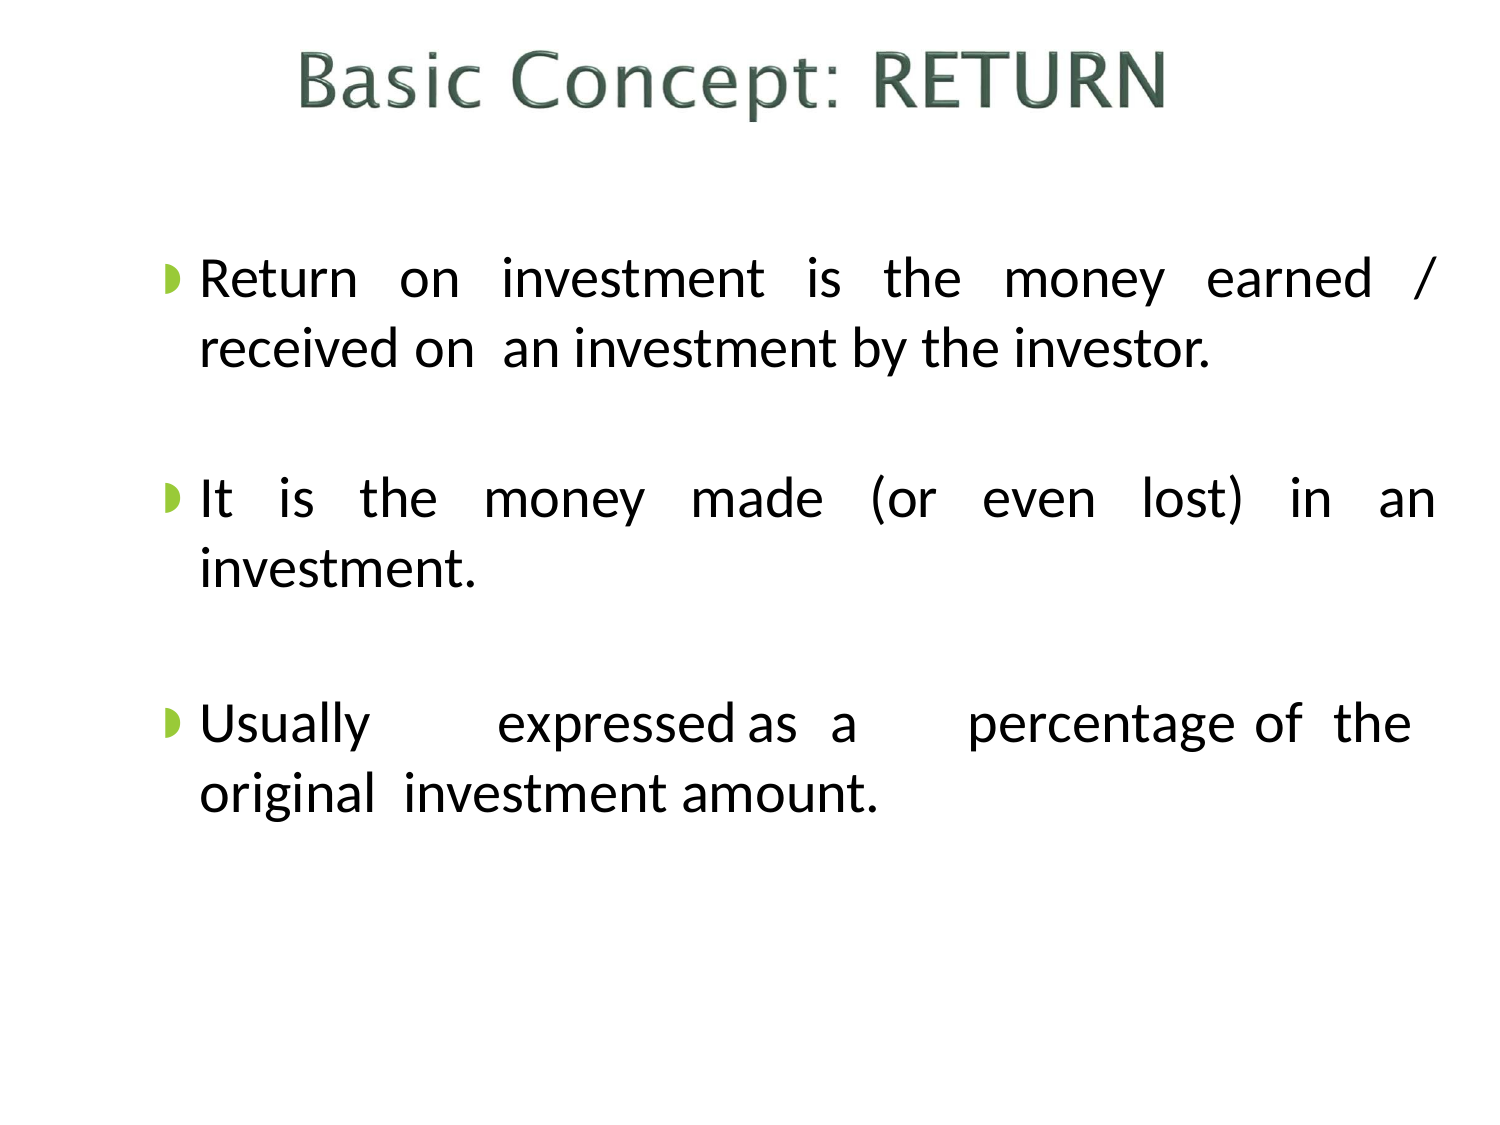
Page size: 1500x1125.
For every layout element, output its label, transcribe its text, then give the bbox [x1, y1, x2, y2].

picture [299, 49, 1164, 124]
list Return on investment is the money earned / received on an investment by the investor. It is the money made (or even lost) in an investment. Usually expressed as a percentage of the original investment amount. [87, 237, 1438, 878]
